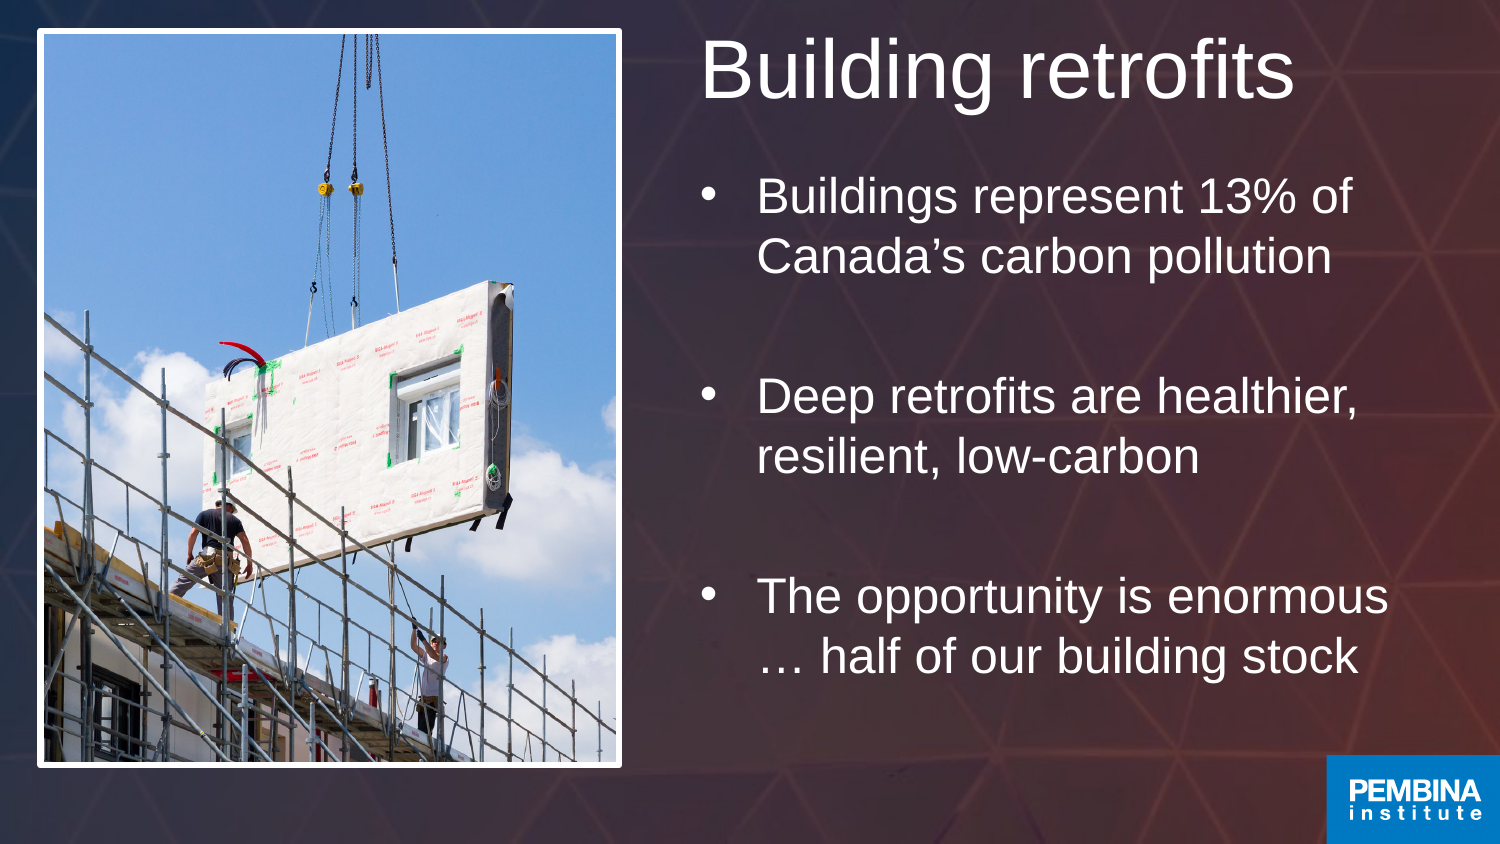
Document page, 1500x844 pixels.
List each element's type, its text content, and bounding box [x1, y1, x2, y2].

list Building retrofits [684, 43, 1425, 125]
list Buildings represent 13% of Canada’s carbon pollution Deep retrofits are healthier, resilient, low-carbon The opportunity is enormous … half of our building stock [684, 156, 1426, 717]
picture [0, 0, 1500, 844]
